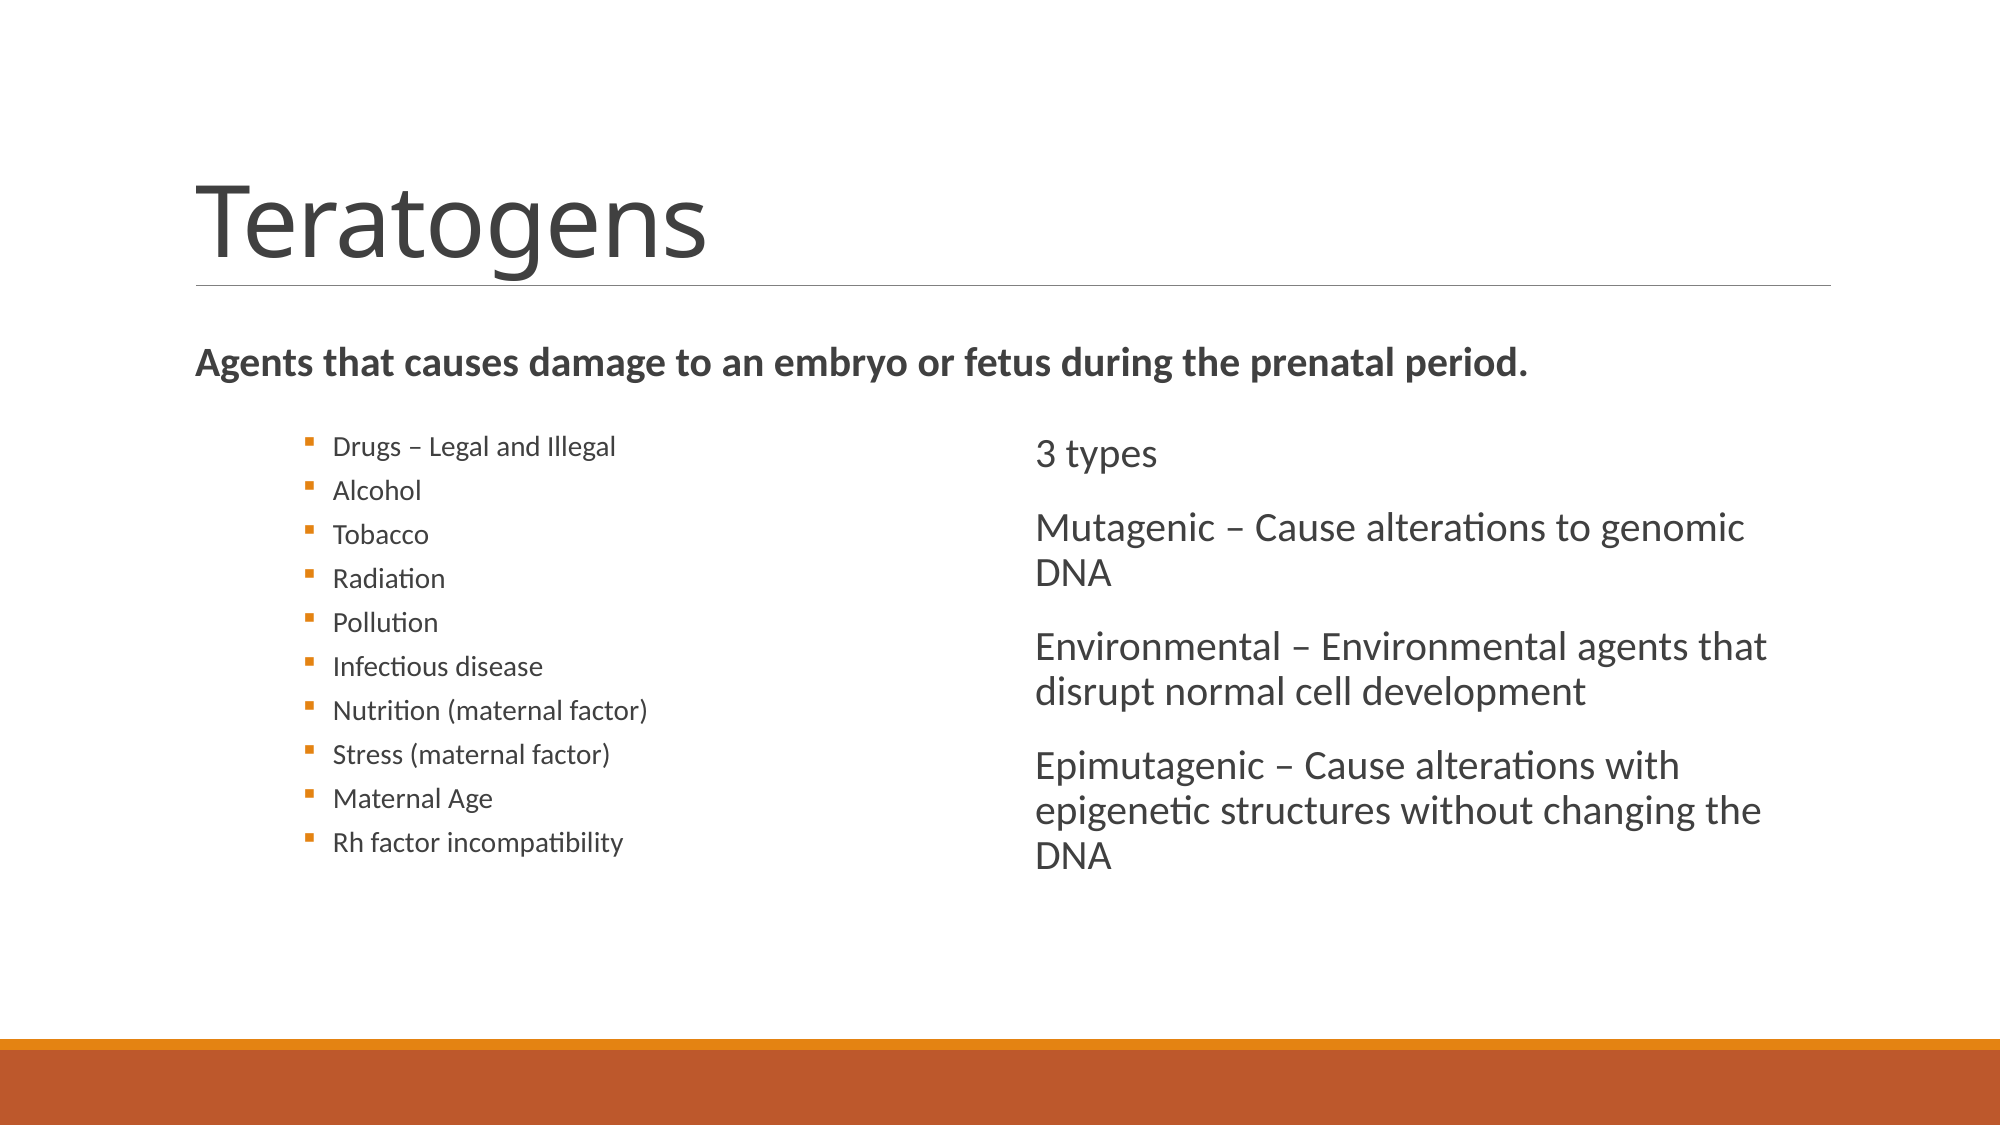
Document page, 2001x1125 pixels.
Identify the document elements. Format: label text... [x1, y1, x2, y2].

title Teratogens [180, 47, 1830, 285]
list Agents that causes damage to an embryo or fetus during the prenatal period. [180, 302, 1830, 424]
list Drugs – Legal and Illegal Alcohol Tobacco Radiation Pollution Infectious disease Nutrition (maternal factor) Stress (maternal factor) Maternal Age Rh factor incompatibility [180, 423, 990, 978]
list 3 types Mutagenic – Cause alterations to genomic DNA Environmental – Environmental agents that disrupt normal cell development Epimutagenic – Cause alterations with epigenetic structures without changing the DNA [1020, 423, 1830, 978]
